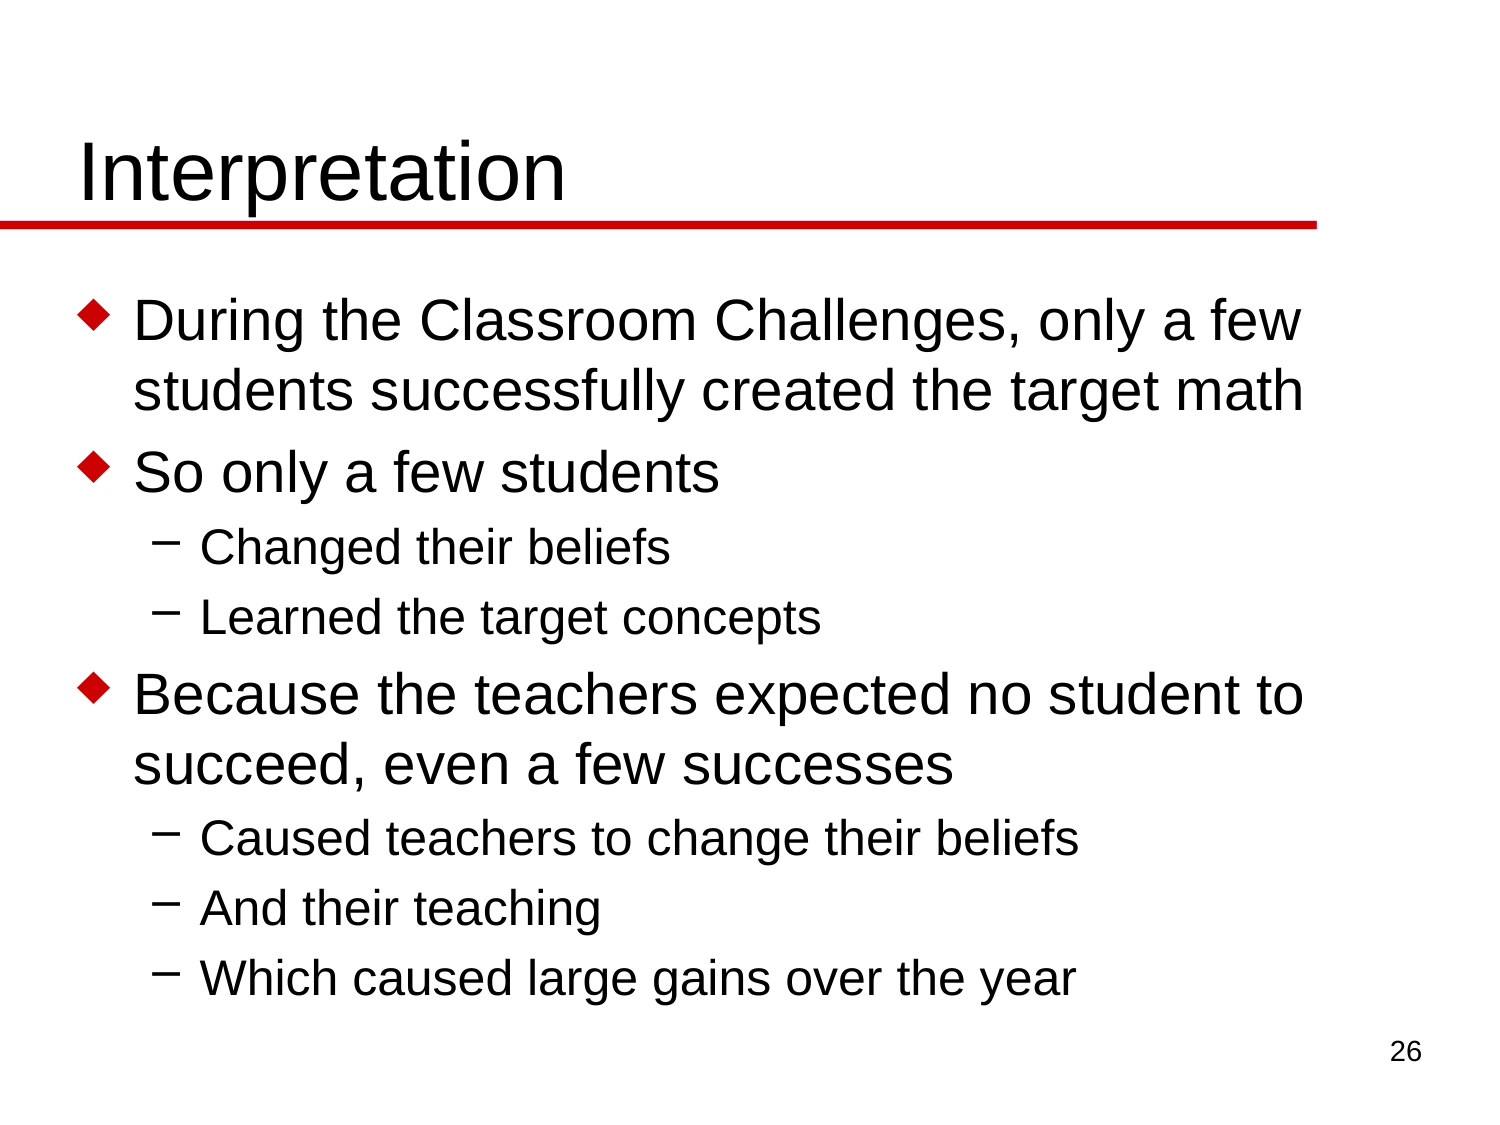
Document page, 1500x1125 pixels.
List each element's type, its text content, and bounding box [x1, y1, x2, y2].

slide_number 26 [1124, 1012, 1438, 1088]
list During the Classroom Challenges, only a few students successfully created the target math So only a few students Changed their beliefs Learned the target concepts Because the teachers expected no student to succeed, even a few successes Caused teachers to change their beliefs And their teaching Which caused large gains over the year [62, 274, 1451, 1103]
title Interpretation [62, 43, 1338, 226]
